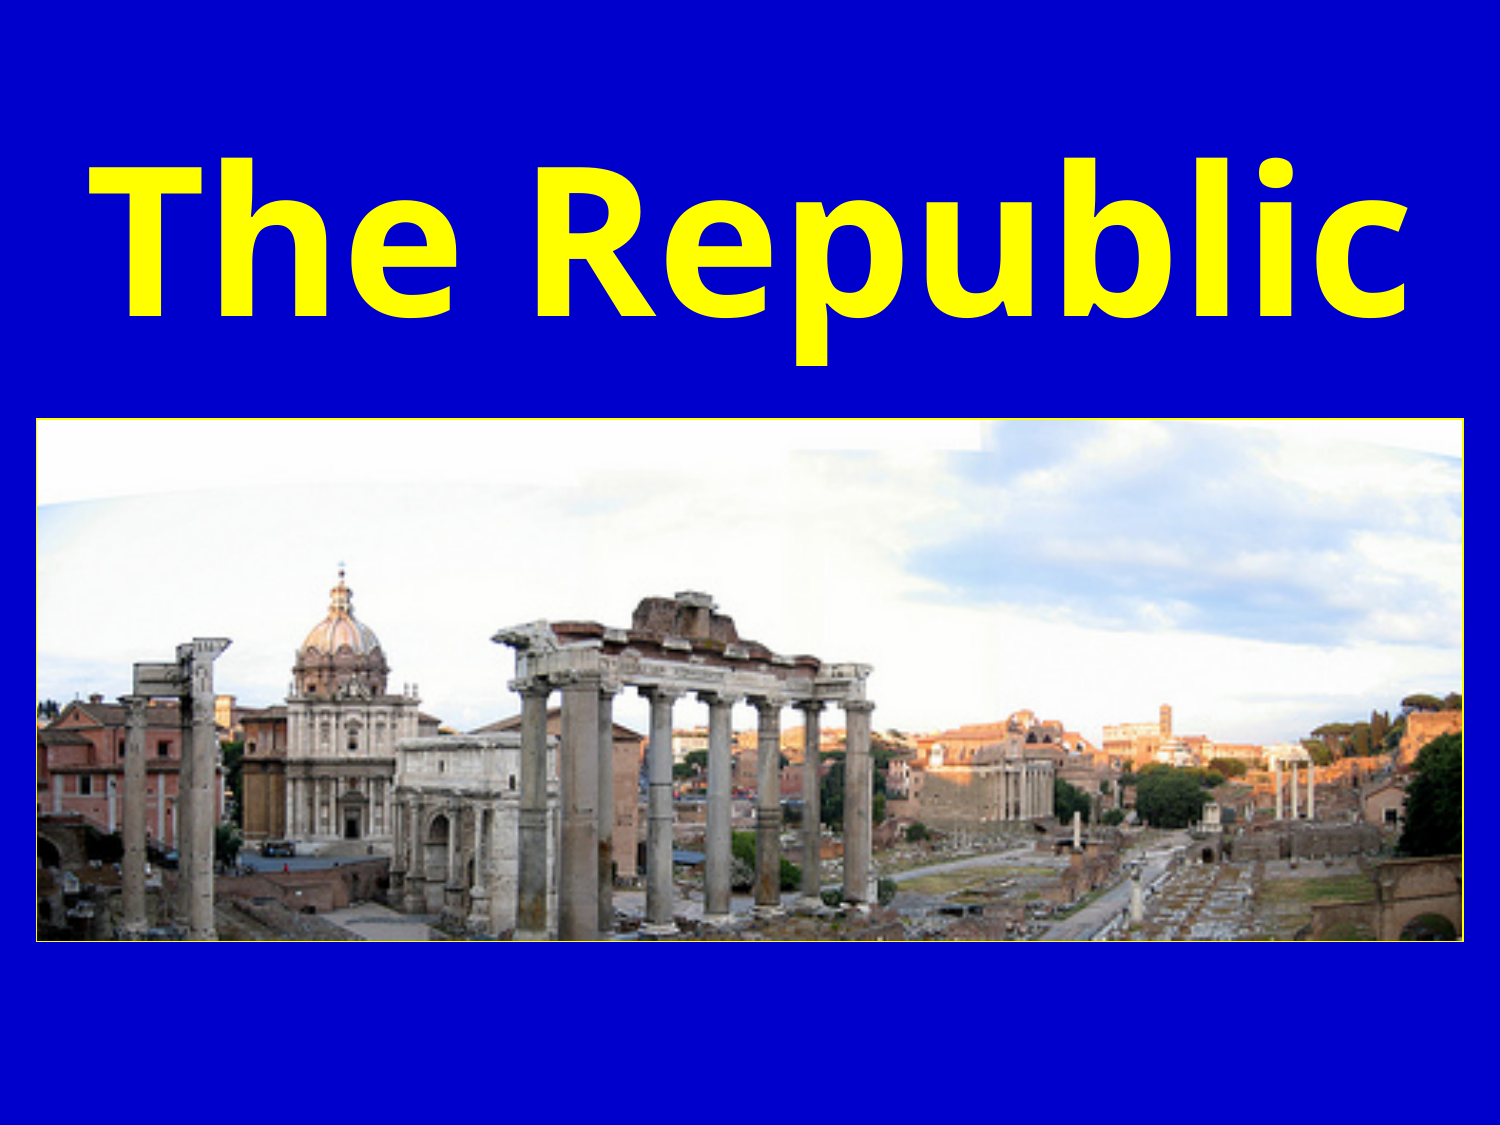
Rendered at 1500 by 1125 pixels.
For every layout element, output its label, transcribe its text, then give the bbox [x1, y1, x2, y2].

picture [37, 419, 1463, 942]
title The Republic [0, 112, 1500, 354]
